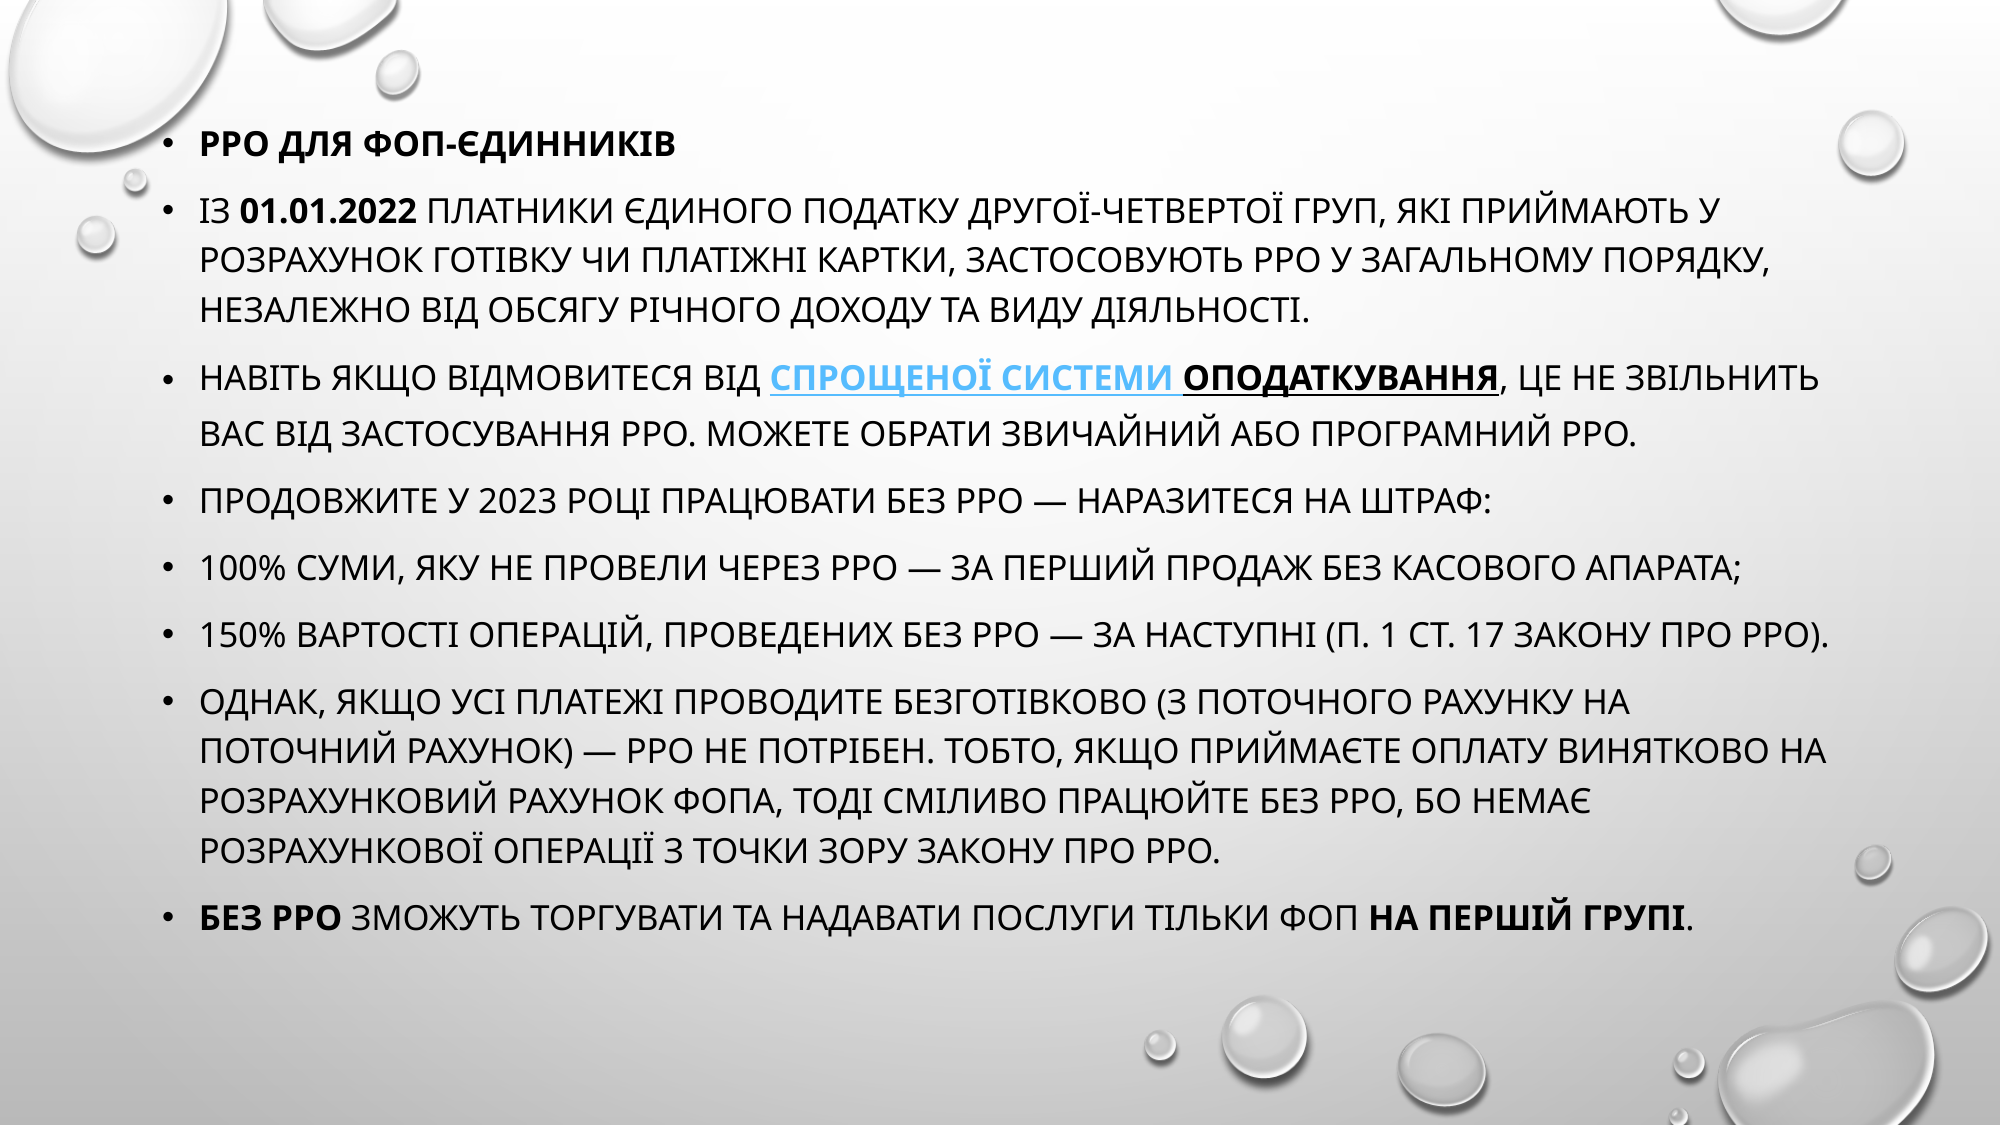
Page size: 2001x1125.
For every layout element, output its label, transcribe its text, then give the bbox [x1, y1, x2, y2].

picture [0, 0, 2000, 1125]
list РРО для ФОП-єдинників Із 01.01.2022 платники єдиного податку другої-четвертої груп, які приймають у розрахунок готівку чи платіжні картки, застосовують РРО у загальному порядку, незалежно від обсягу річного доходу та виду діяльності. Навіть якщо відмовитеся від спрощеної системи оподаткування, це не звільнить вас від застосування РРО. Можете обрати звичайний або програмний РРО. Продовжите у 2023 році працювати без РРО — наразитеся на штраф: 100% суми, яку не провели через РРО — за перший продаж без касового апарата; 150% вартості операцій, проведених без РРО — за наступні (п. 1 ст. 17 Закону про РРО). Однак, якщо усі платежі проводите безготівково (з поточного рахунку на поточний рахунок) — РРО не потрібен. Тобто, якщо приймаєте оплату винятково на розрахунковий рахунок ФОПа, тоді сміливо працюйте без РРО, бо немає розрахункової операції з точки зору Закону про РРО. Без РРО зможуть торгувати та надавати послуги тільки ФОП на першій групі. [147, 105, 1848, 996]
